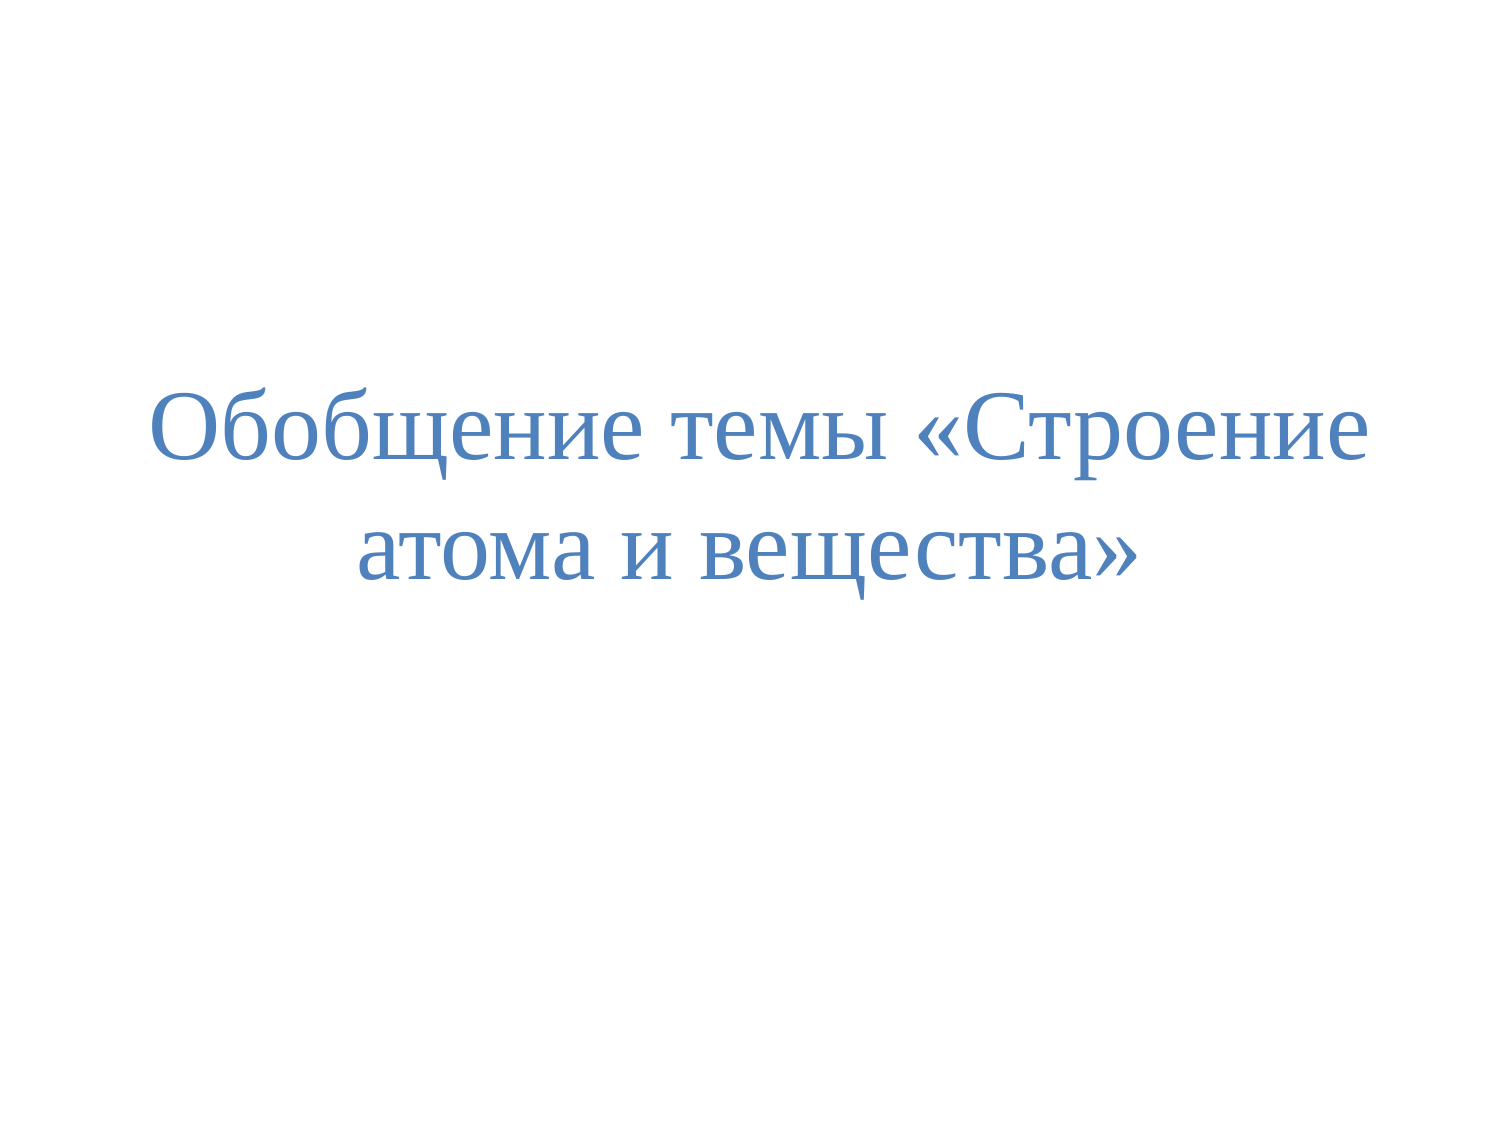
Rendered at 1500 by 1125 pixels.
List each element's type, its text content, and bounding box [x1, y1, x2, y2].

title Обобщение темы «Строение атома и вещества» [112, 314, 1388, 646]
